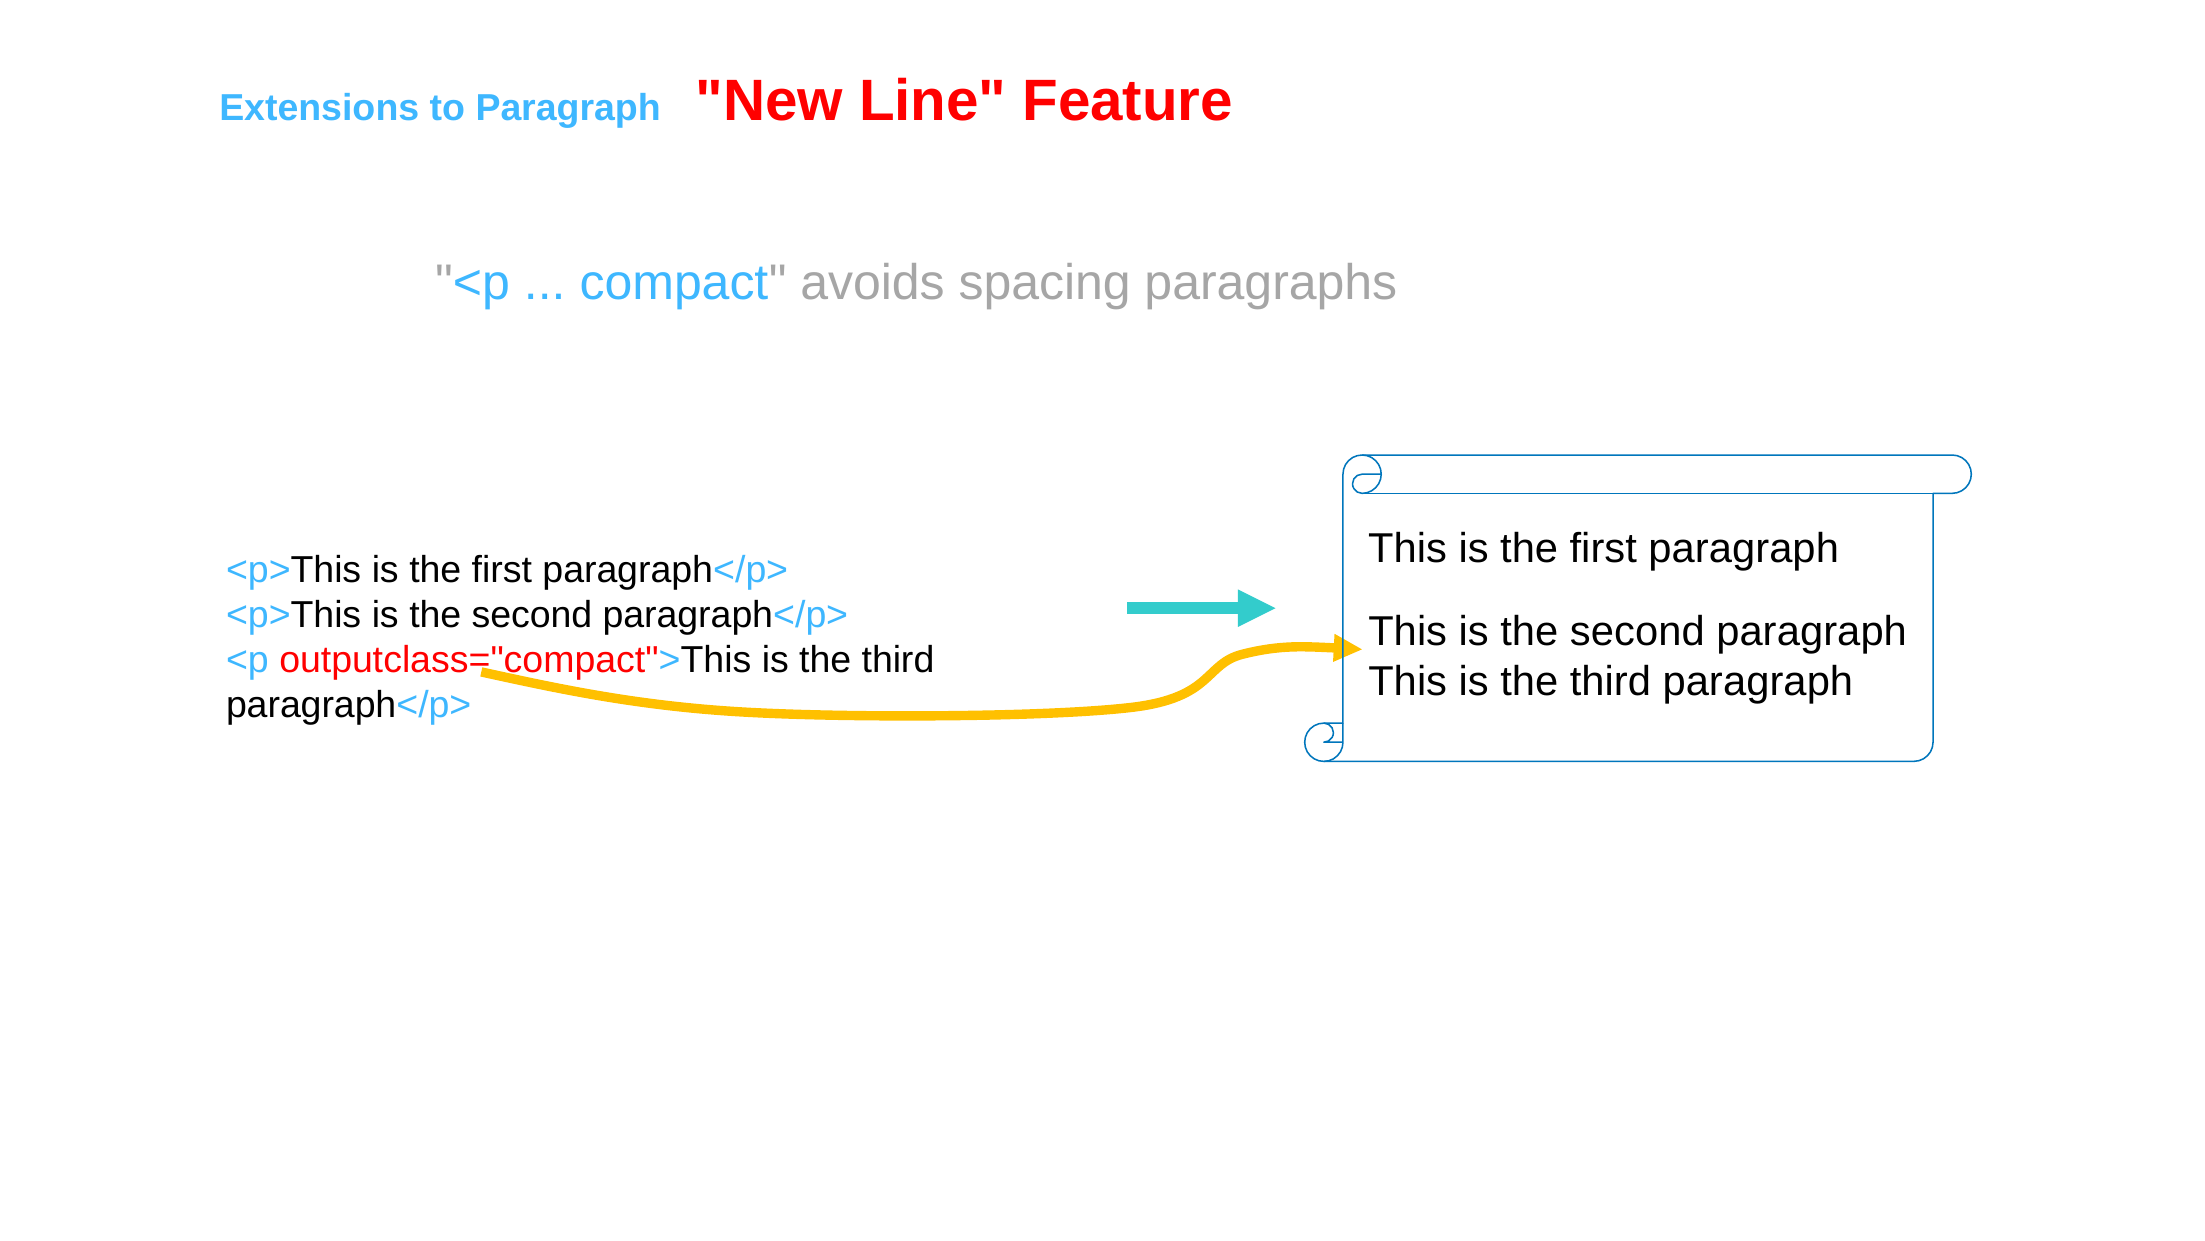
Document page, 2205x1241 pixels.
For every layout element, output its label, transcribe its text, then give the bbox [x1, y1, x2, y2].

text_box "<p ... compact" avoids spacing paragraphs [420, 242, 1413, 318]
text_box <p>This is the first paragraph</p> <p>This is the second paragraph</p> <p outputclass="compact">This is the third paragraph</p> [211, 537, 1163, 732]
text_box [1304, 455, 1972, 762]
text_box [481, 646, 1342, 717]
text_box Extensions to Paragraph "New Line" Feature [204, 29, 2071, 145]
